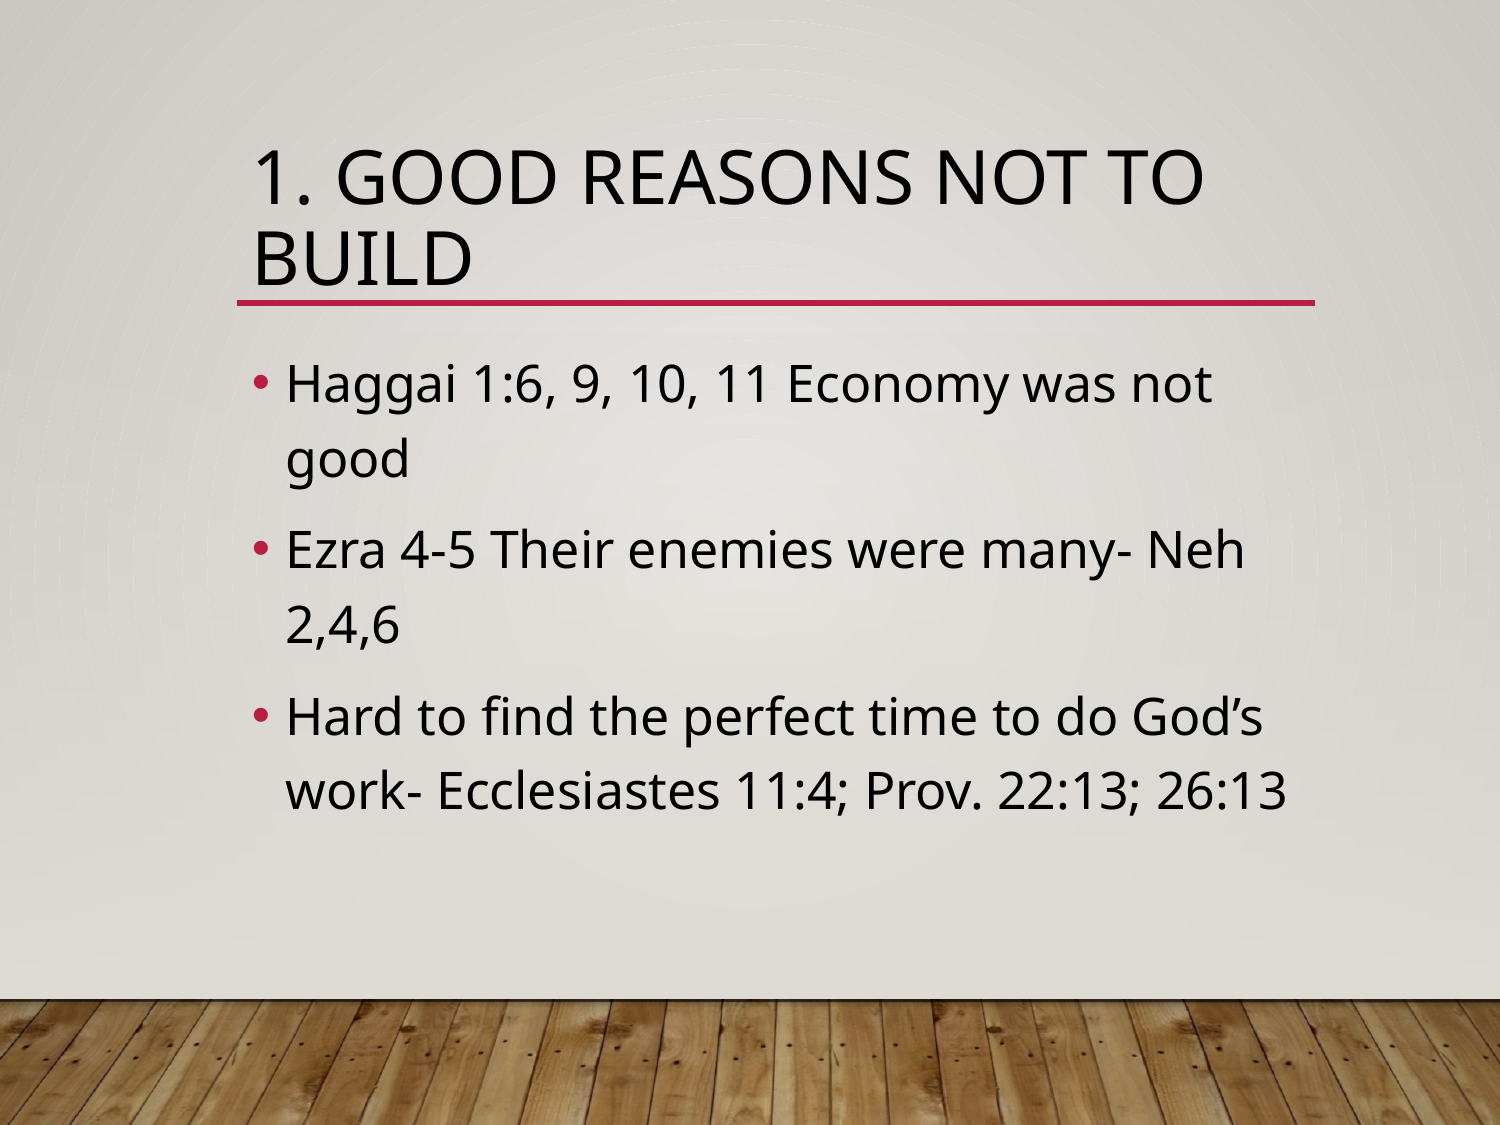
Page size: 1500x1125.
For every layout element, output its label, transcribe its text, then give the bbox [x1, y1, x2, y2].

picture [0, 999, 1500, 1125]
list Haggai 1:6, 9, 10, 11 Economy was not good Ezra 4-5 Their enemies were many- Neh 2,4,6 Hard to find the perfect time to do God’s work- Ecclesiastes 11:4; Prov. 22:13; 26:13 [236, 330, 1315, 897]
title 1. Good Reasons not to Build [236, 131, 1315, 305]
